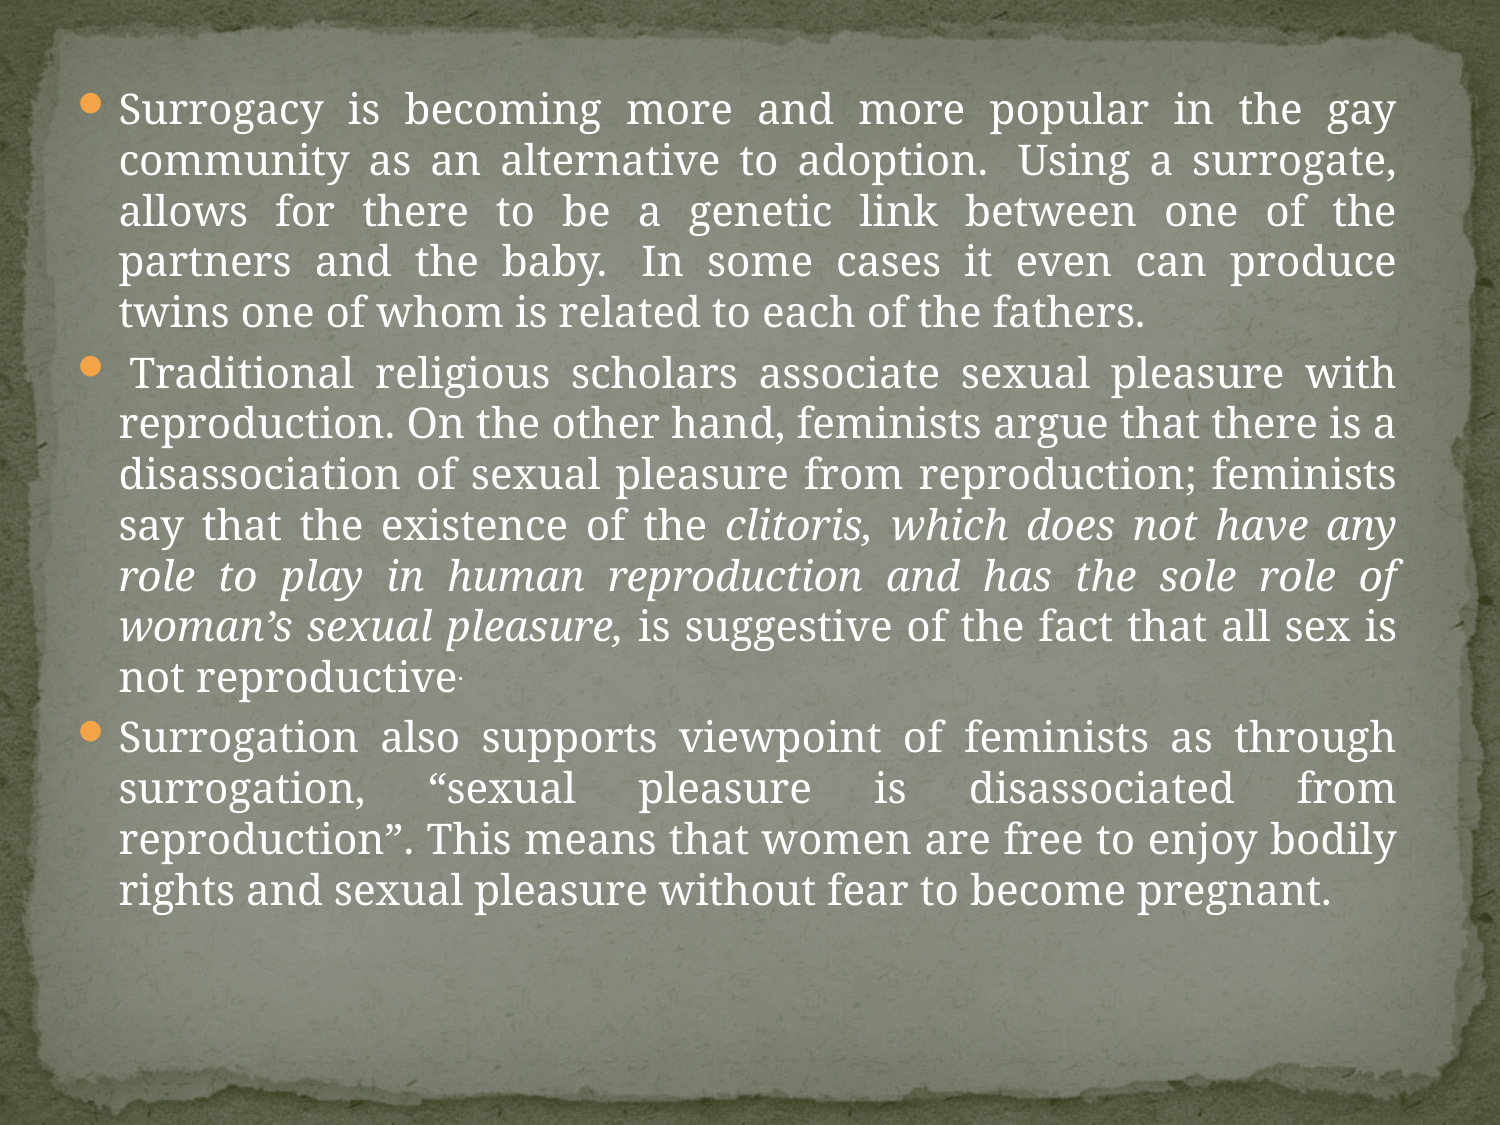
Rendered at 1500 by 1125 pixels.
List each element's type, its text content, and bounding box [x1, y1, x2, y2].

list Surrogacy is becoming more and more popular in the gay community as an alternative to adoption. Using a surrogate, allows for there to be a genetic link between one of the partners and the baby. In some cases it even can produce twins one of whom is related to each of the fathers. Traditional religious scholars associate sexual pleasure with reproduction. On the other hand, feminists argue that there is a disassociation of sexual pleasure from reproduction; feminists say that the existence of the clitoris, which does not have any role to play in human reproduction and has the sole role of woman’s sexual pleasure, is suggestive of the fact that all sex is not reproductive. Surrogation also supports viewpoint of feminists as through surrogation, “sexual pleasure is disassociated from reproduction”. This means that women are free to enjoy bodily rights and sexual pleasure without fear to become pregnant. [62, 75, 1413, 950]
